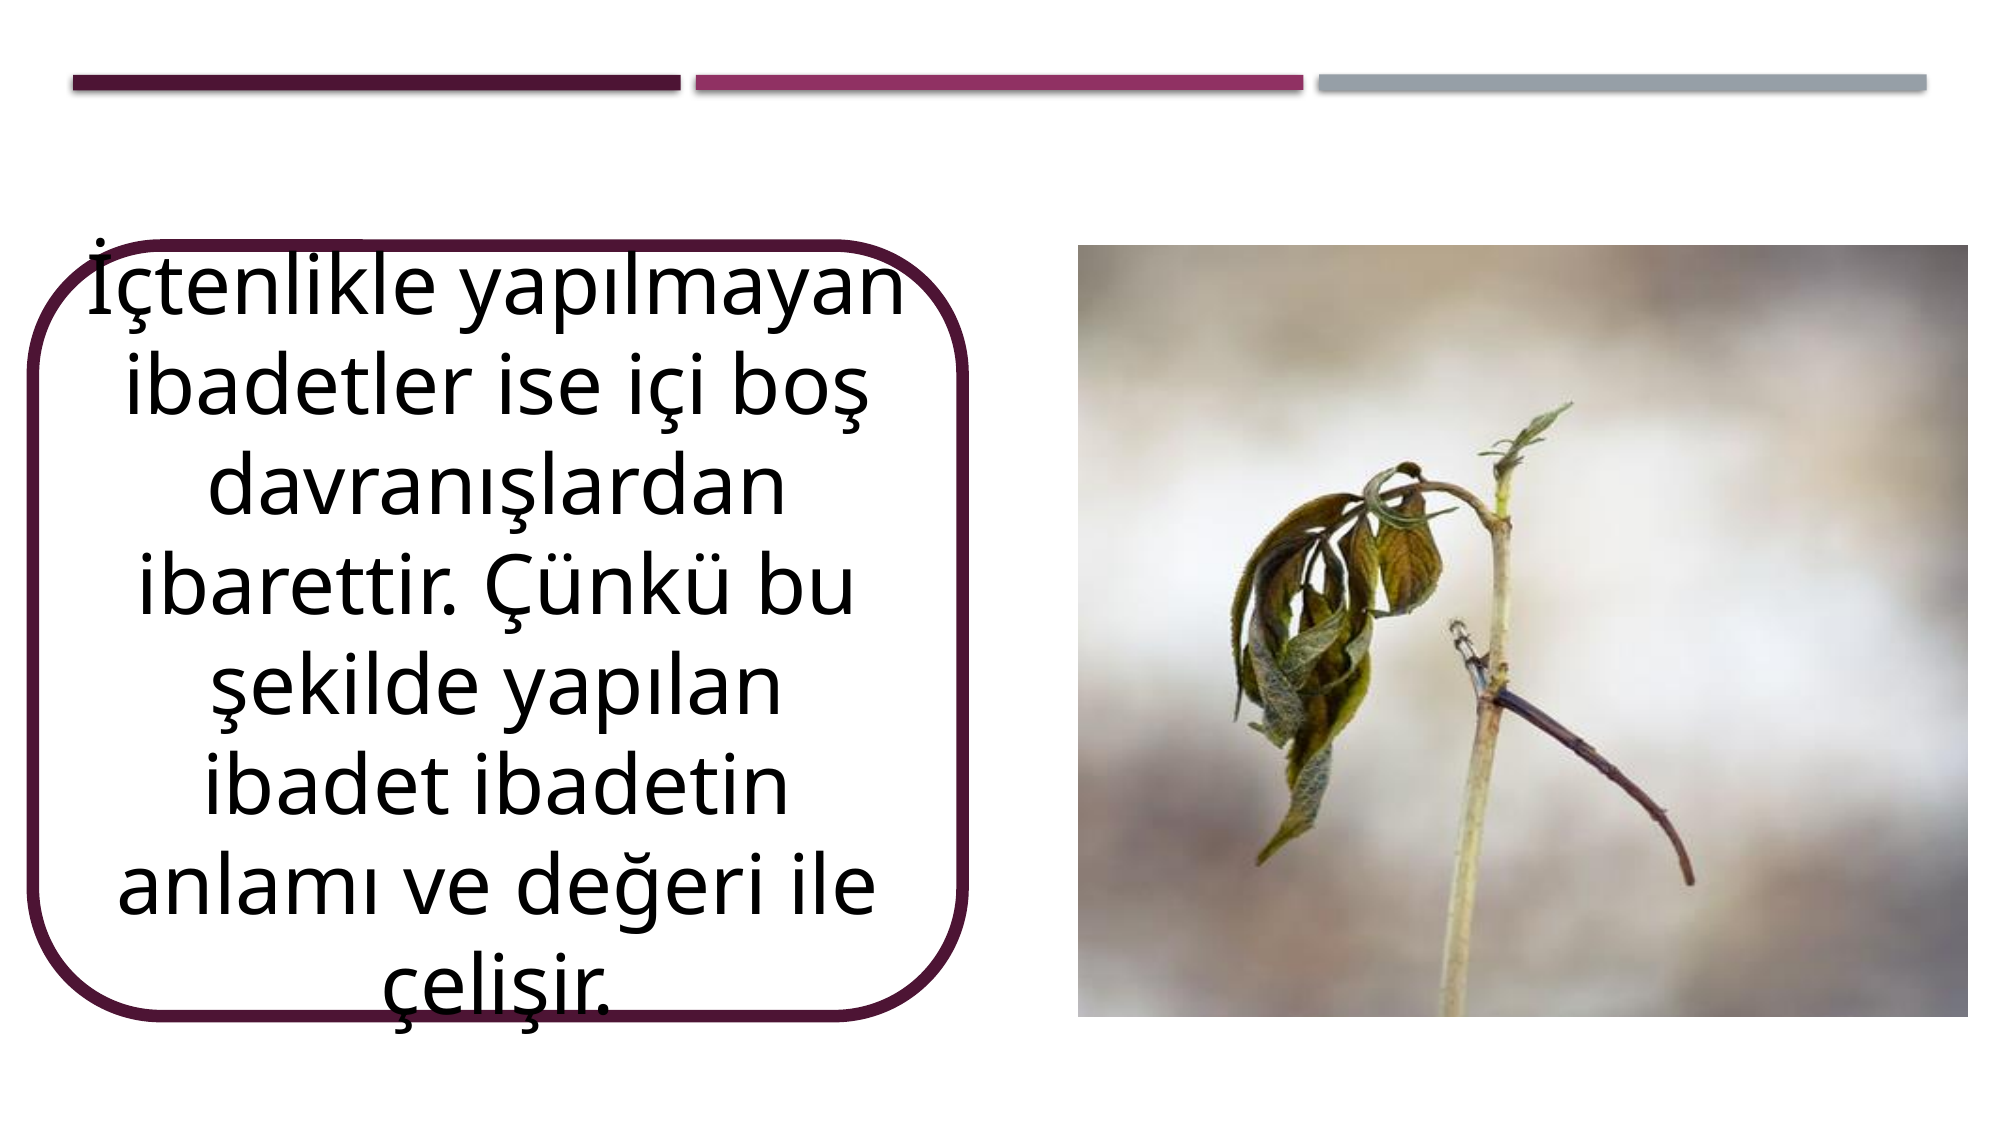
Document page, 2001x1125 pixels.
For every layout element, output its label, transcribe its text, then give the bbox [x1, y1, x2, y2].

text_box İçtenlikle yapılmayan ibadetler ise içi boş davranışlardan ibarettir. Çünkü bu şekilde yapılan ibadet ibadetin anlamı ve değeri ile çelişir. [31, 243, 965, 1018]
picture [1078, 245, 1968, 1017]
